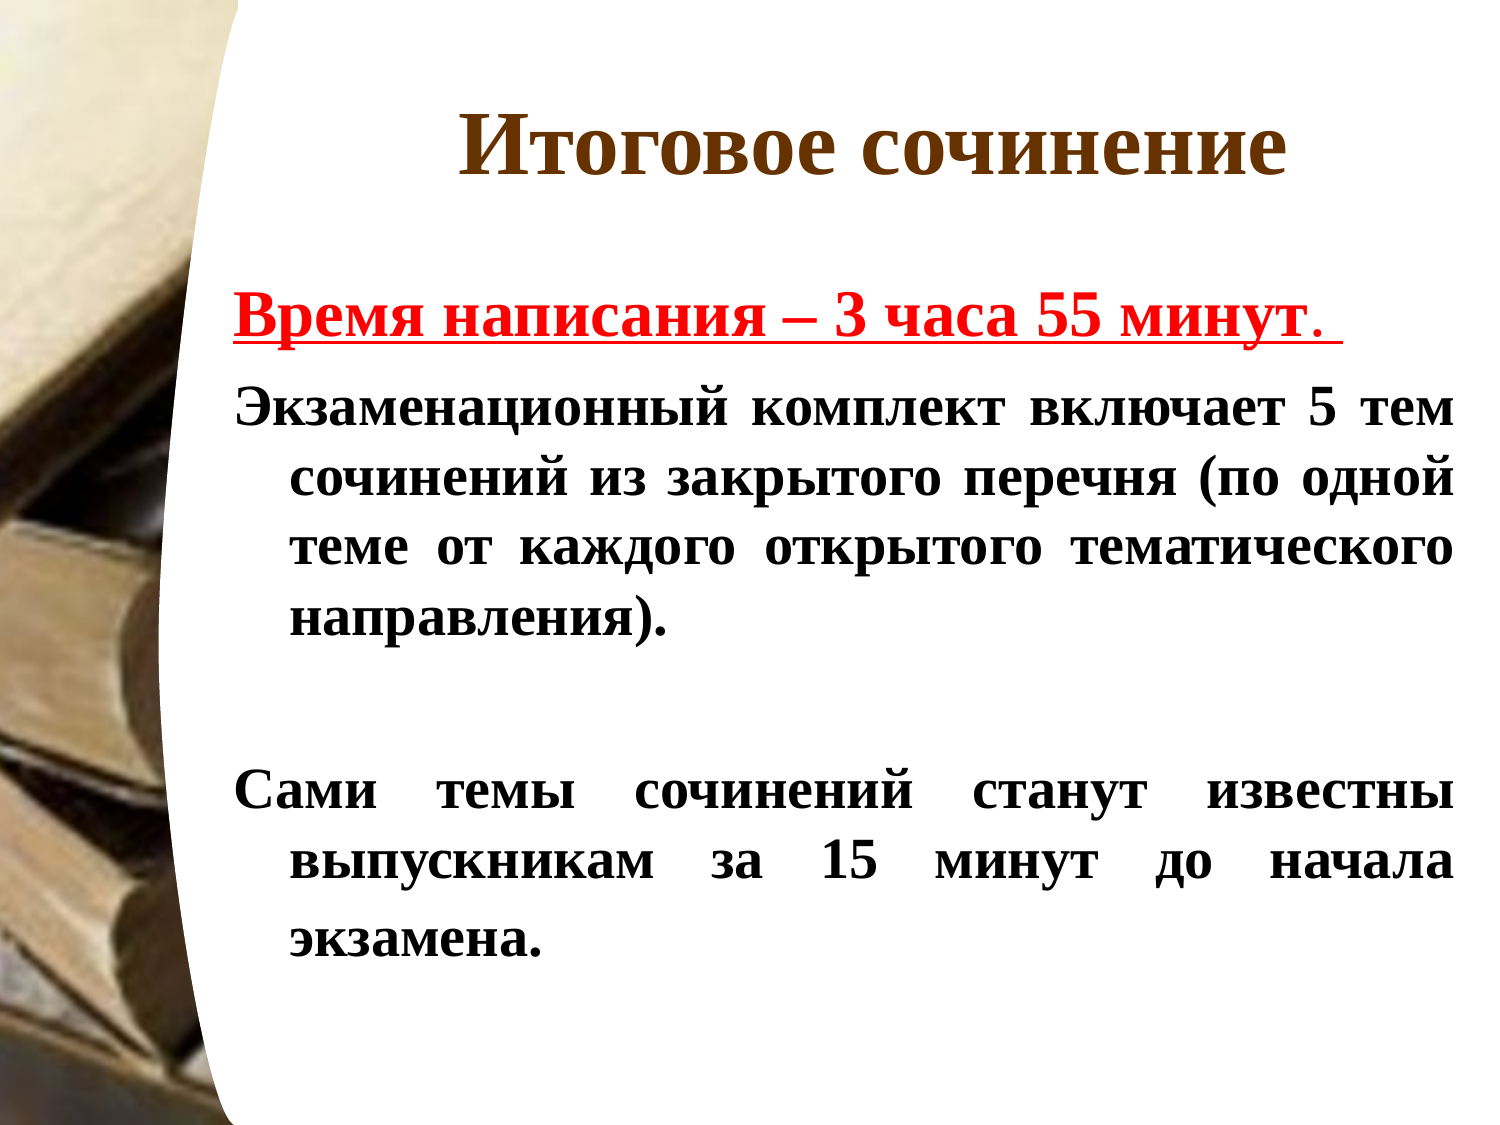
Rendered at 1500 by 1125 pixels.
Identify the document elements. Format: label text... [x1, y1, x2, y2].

picture [0, 0, 238, 1125]
list Время написания – 3 часа 55 минут. Экзаменационный комплект включает 5 тем сочинений из закрытого перечня (по одной теме от каждого открытого тематического направления). Сами темы сочинений станут известны выпускникам за 15 минут до начала экзамена. [218, 262, 1471, 1005]
title Итоговое сочинение [288, 43, 1460, 233]
